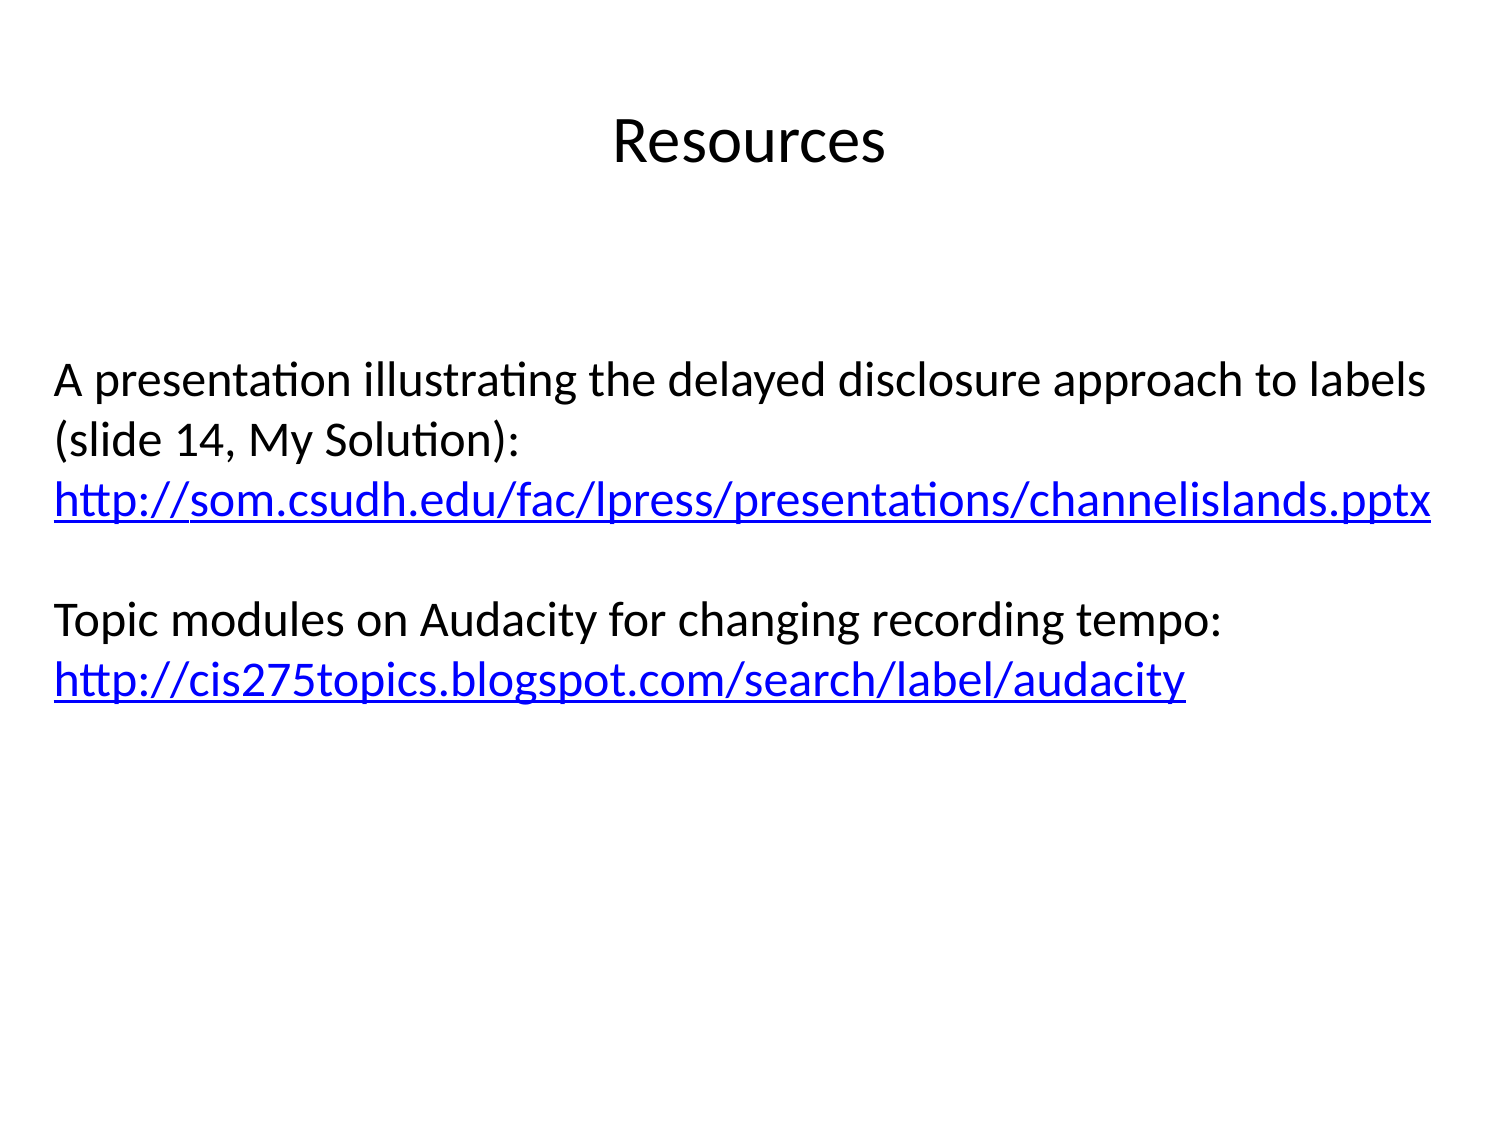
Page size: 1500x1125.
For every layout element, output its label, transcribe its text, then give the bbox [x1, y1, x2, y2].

text_box A presentation illustrating the delayed disclosure approach to labels (slide 14, My Solution): http://som.csudh.edu/fac/lpress/presentations/channelislands.pptx Topic modules on Audacity for changing recording tempo: http://cis275topics.blogspot.com/search/label/audacity [38, 338, 1461, 759]
text_box Resources [597, 88, 902, 183]
